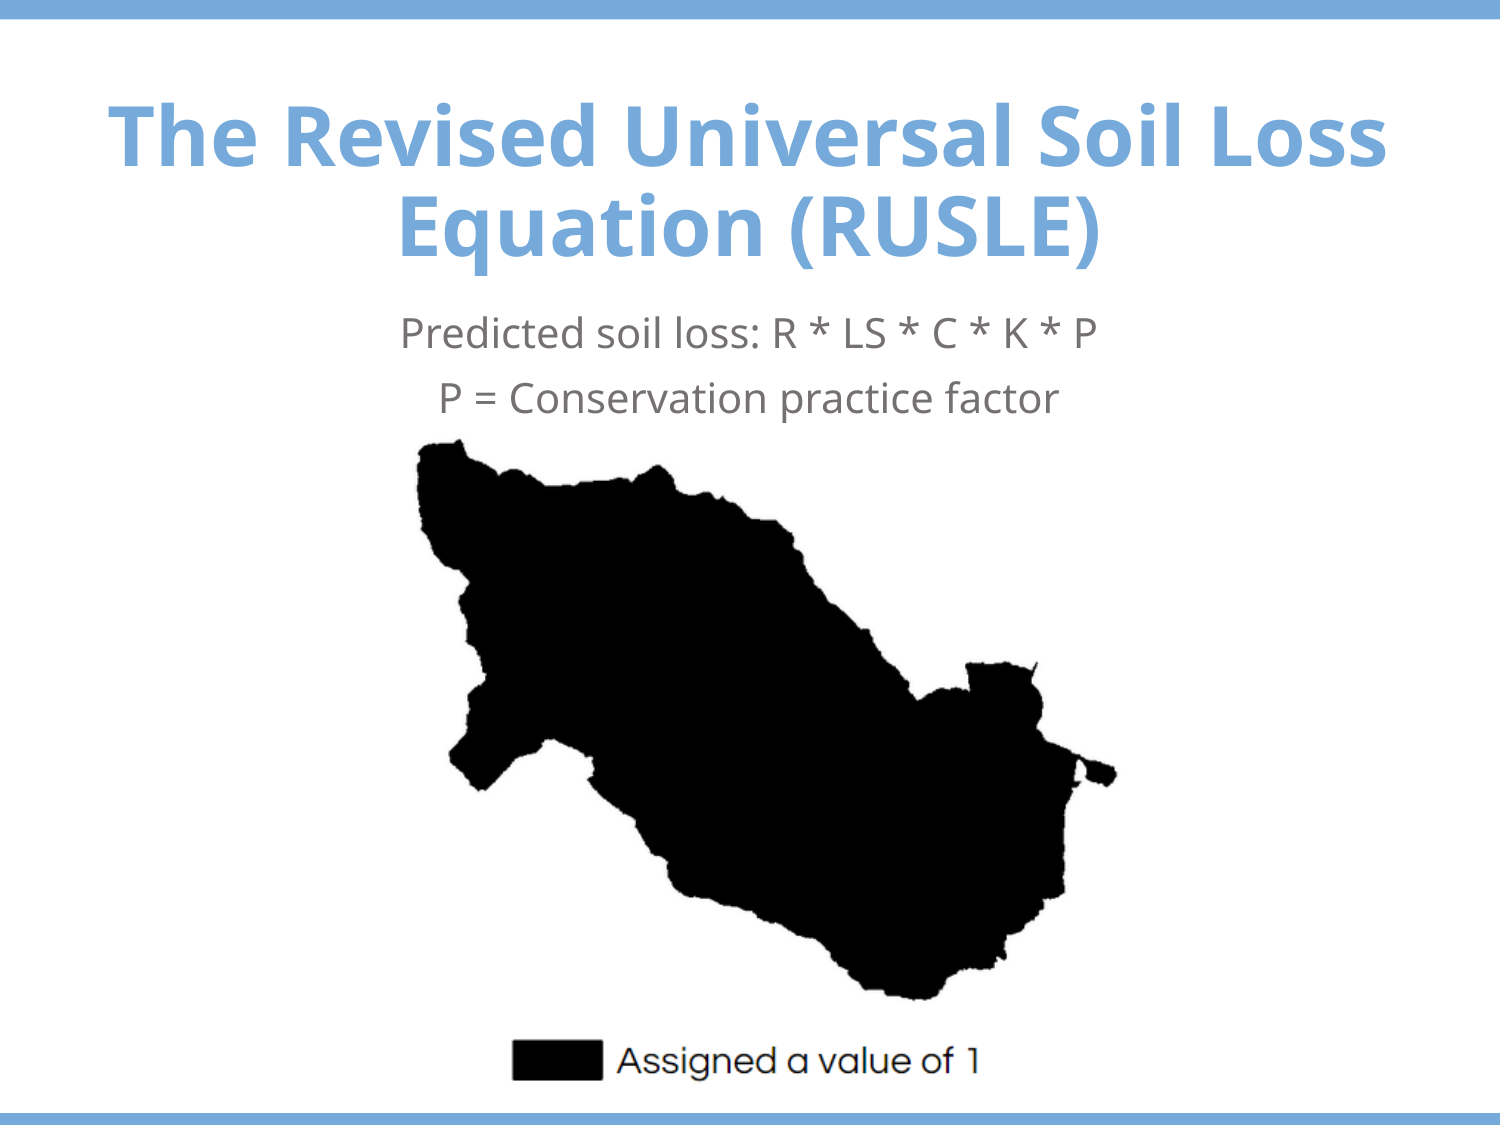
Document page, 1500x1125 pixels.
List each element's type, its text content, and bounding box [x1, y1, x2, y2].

list The Revised Universal Soil Loss Equation (RUSLE) [71, 64, 1427, 283]
picture [350, 412, 1128, 1100]
list Predicted soil loss: R * LS * C * K * P P = Conservation practice factor [71, 304, 1427, 439]
